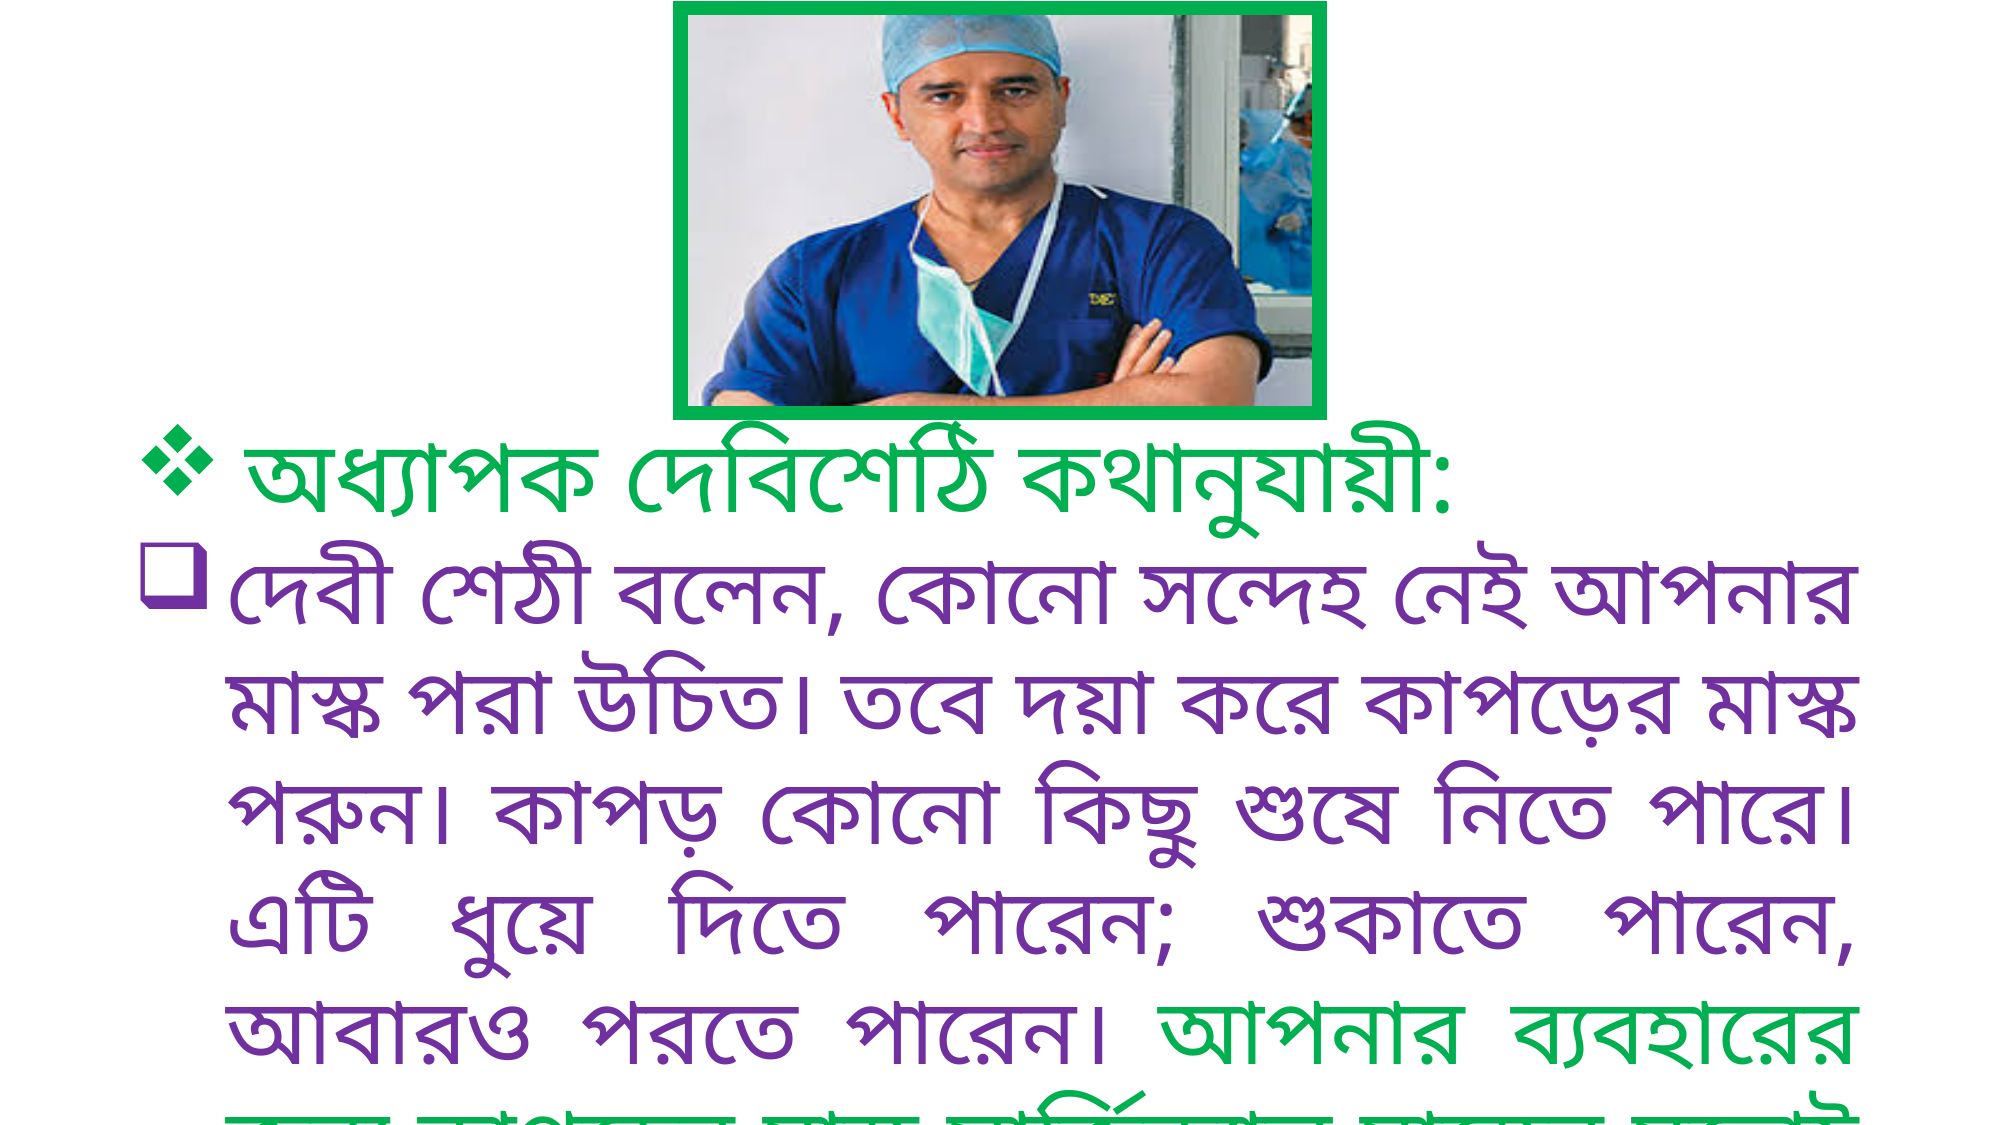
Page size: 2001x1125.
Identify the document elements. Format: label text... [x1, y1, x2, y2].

picture [687, 15, 1313, 406]
text_box অধ্যাপক দেবিশেঠি কথানুযায়ী: দেবী শেঠী বলেন, কোনো সন্দেহ নেই আপনার মাস্ক পরা উচিত। তবে দয়া করে কাপড়ের মাস্ক পরুন। কাপড় কোনো কিছু শুষে নিতে পারে। এটি ধুয়ে দিতে পারেন; শুকাতে পারেন, আবারও পরতে পারেন। আপনার ব্যবহারের জন্য কাপড়ের মাস্ক সার্জিক্যাল মাস্কের মতোই নিরাপদ। [118, 405, 1874, 1125]
